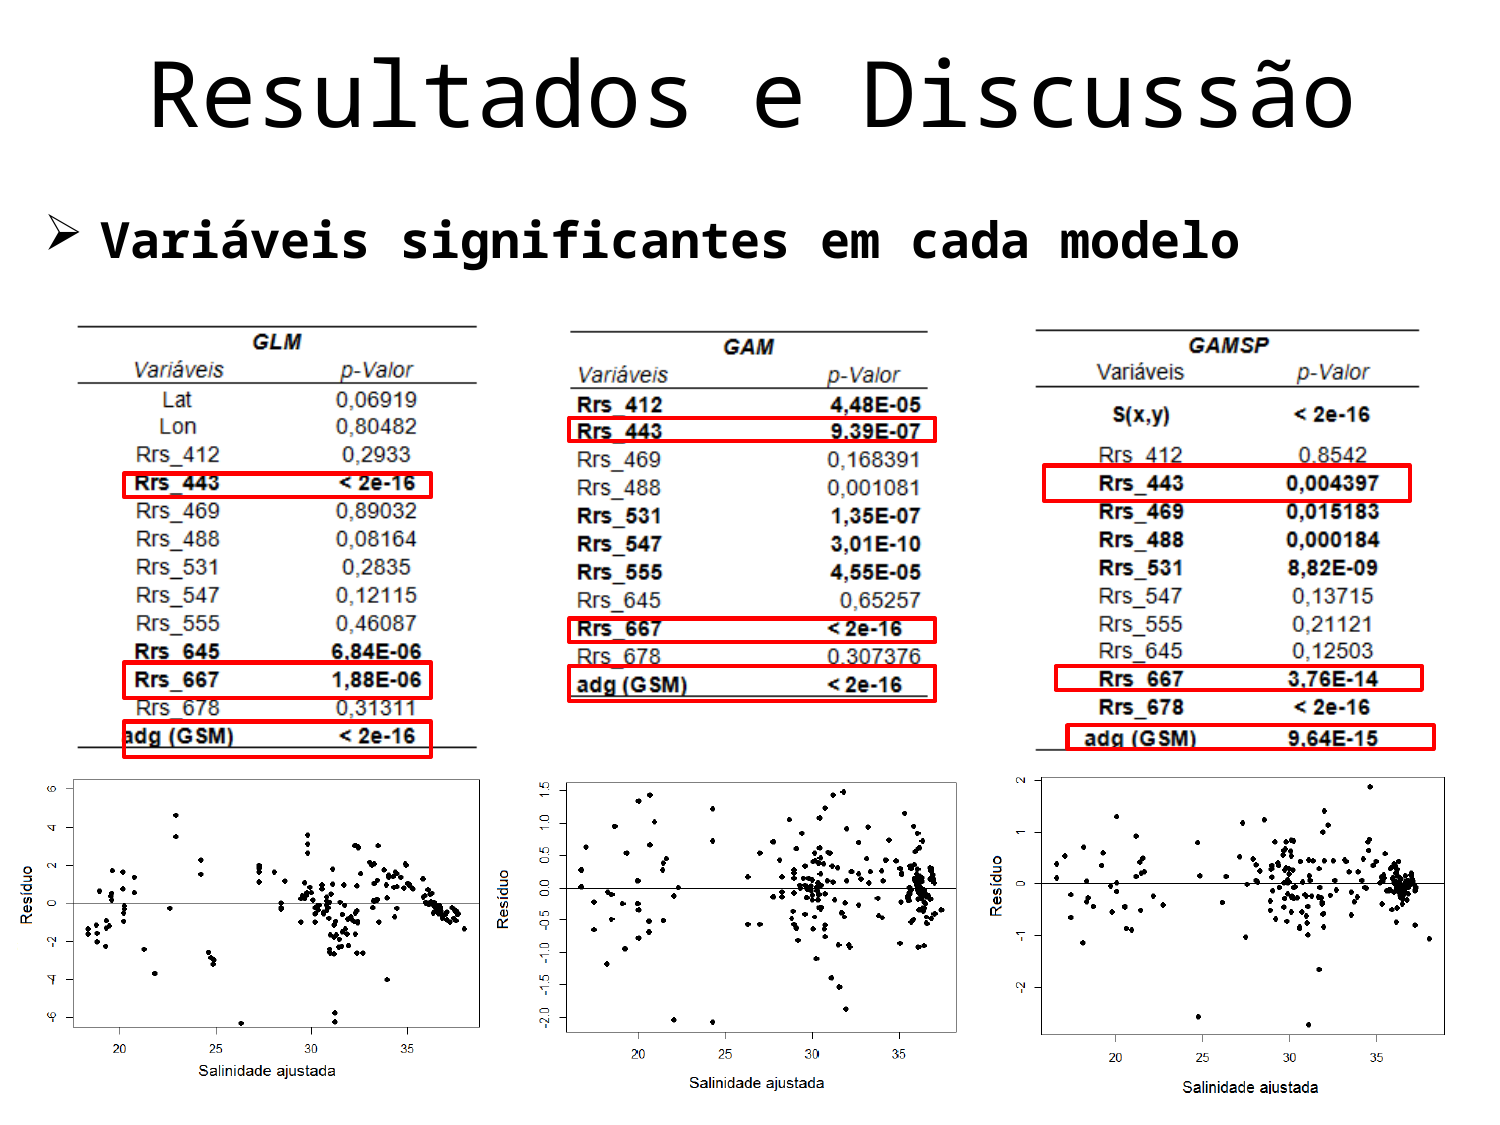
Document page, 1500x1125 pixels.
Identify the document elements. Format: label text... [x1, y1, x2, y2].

title Resultados e Discussão [76, 0, 1427, 185]
text_box Variáveis significantes em cada modelo [29, 201, 1500, 277]
picture [17, 284, 1471, 1095]
